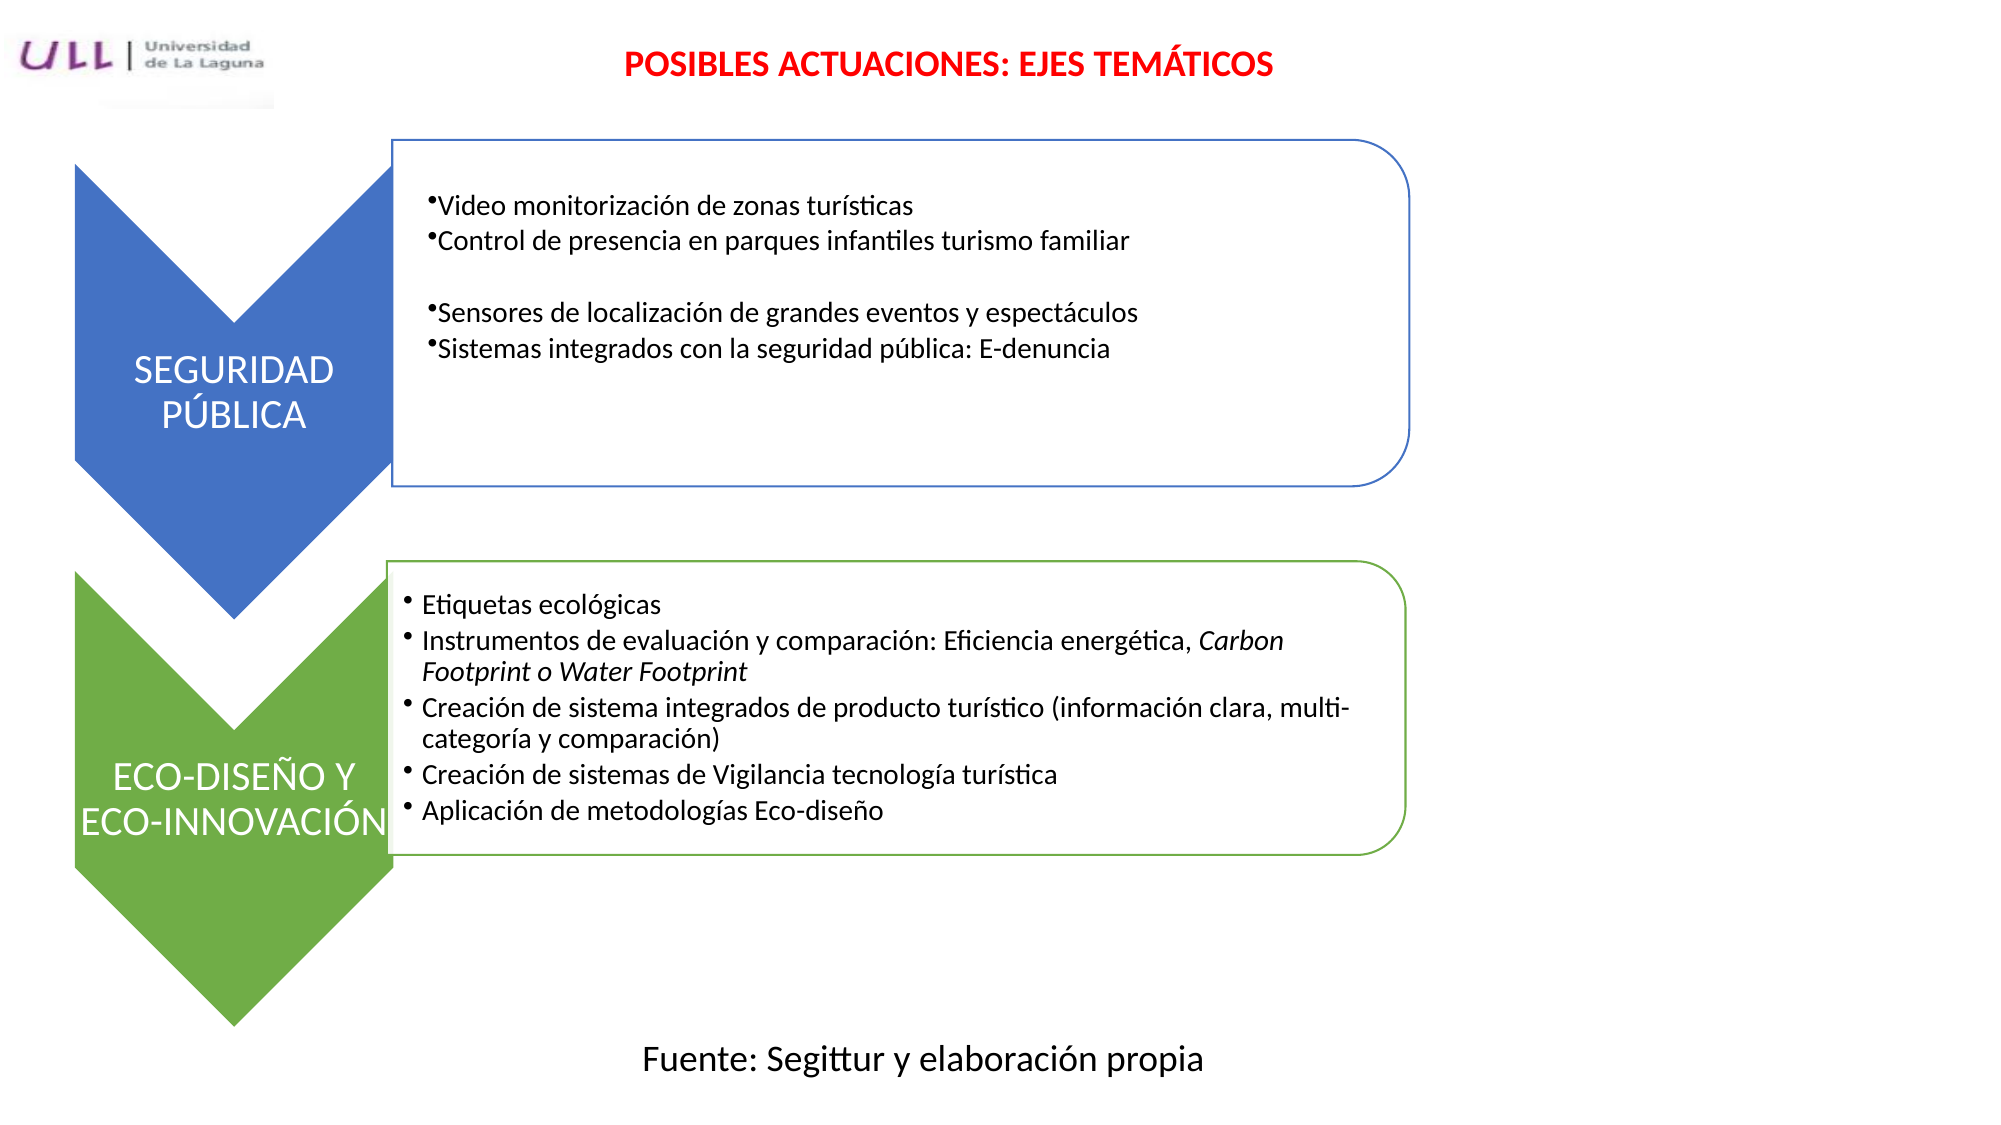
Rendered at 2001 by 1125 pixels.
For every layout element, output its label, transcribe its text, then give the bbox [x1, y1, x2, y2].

picture [4, 2, 274, 109]
text_box Fuente: Segittur y elaboración propia [627, 1027, 1263, 1087]
text_box POSIBLES ACTUACIONES: EJES TEMÁTICOS [488, 31, 1410, 92]
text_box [76, 138, 1410, 1027]
